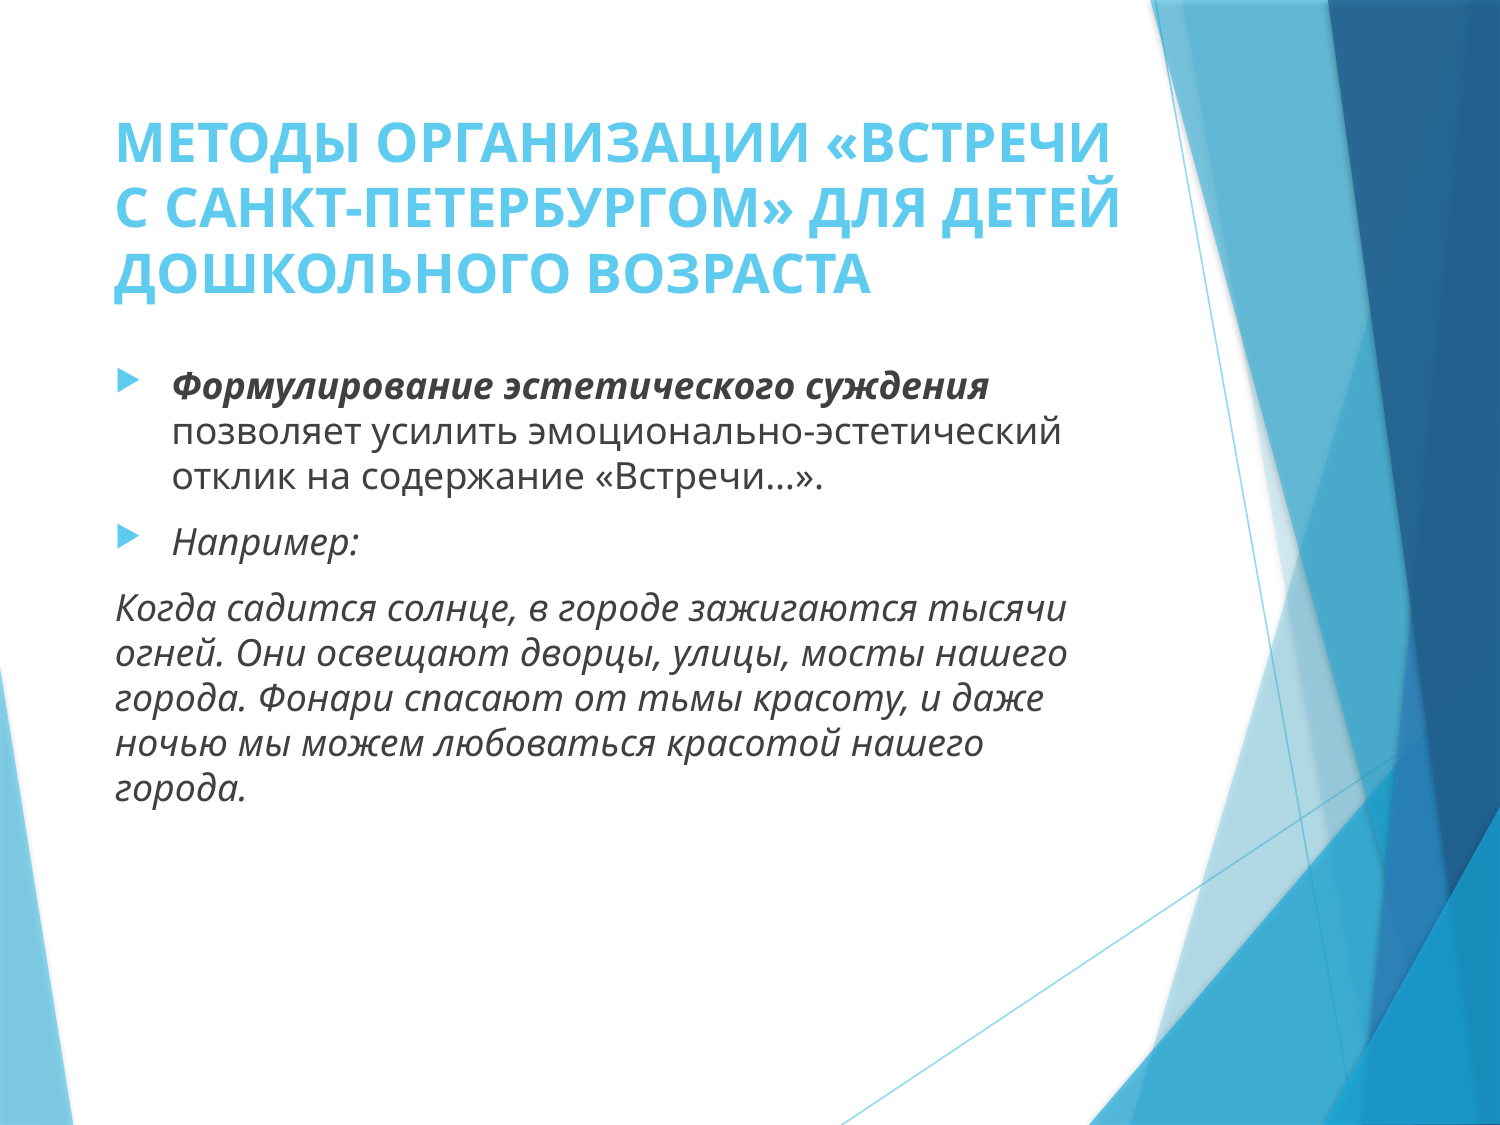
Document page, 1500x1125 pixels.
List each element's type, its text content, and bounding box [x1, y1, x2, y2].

title Методы организации «Встречи с Санкт-Петербургом» для детей дошкольного возраста [99, 99, 1142, 317]
list Формулирование эстетического суждения позволяет усилить эмоционально-эстетический отклик на содержание «Встречи…». Например: Когда садится солнце, в городе зажигаются тысячи огней. Они освещают дворцы, улицы, мосты нашего города. Фонари спасают от тьмы красоту, и даже ночью мы можем любоваться красотой нашего города. [99, 354, 1142, 992]
